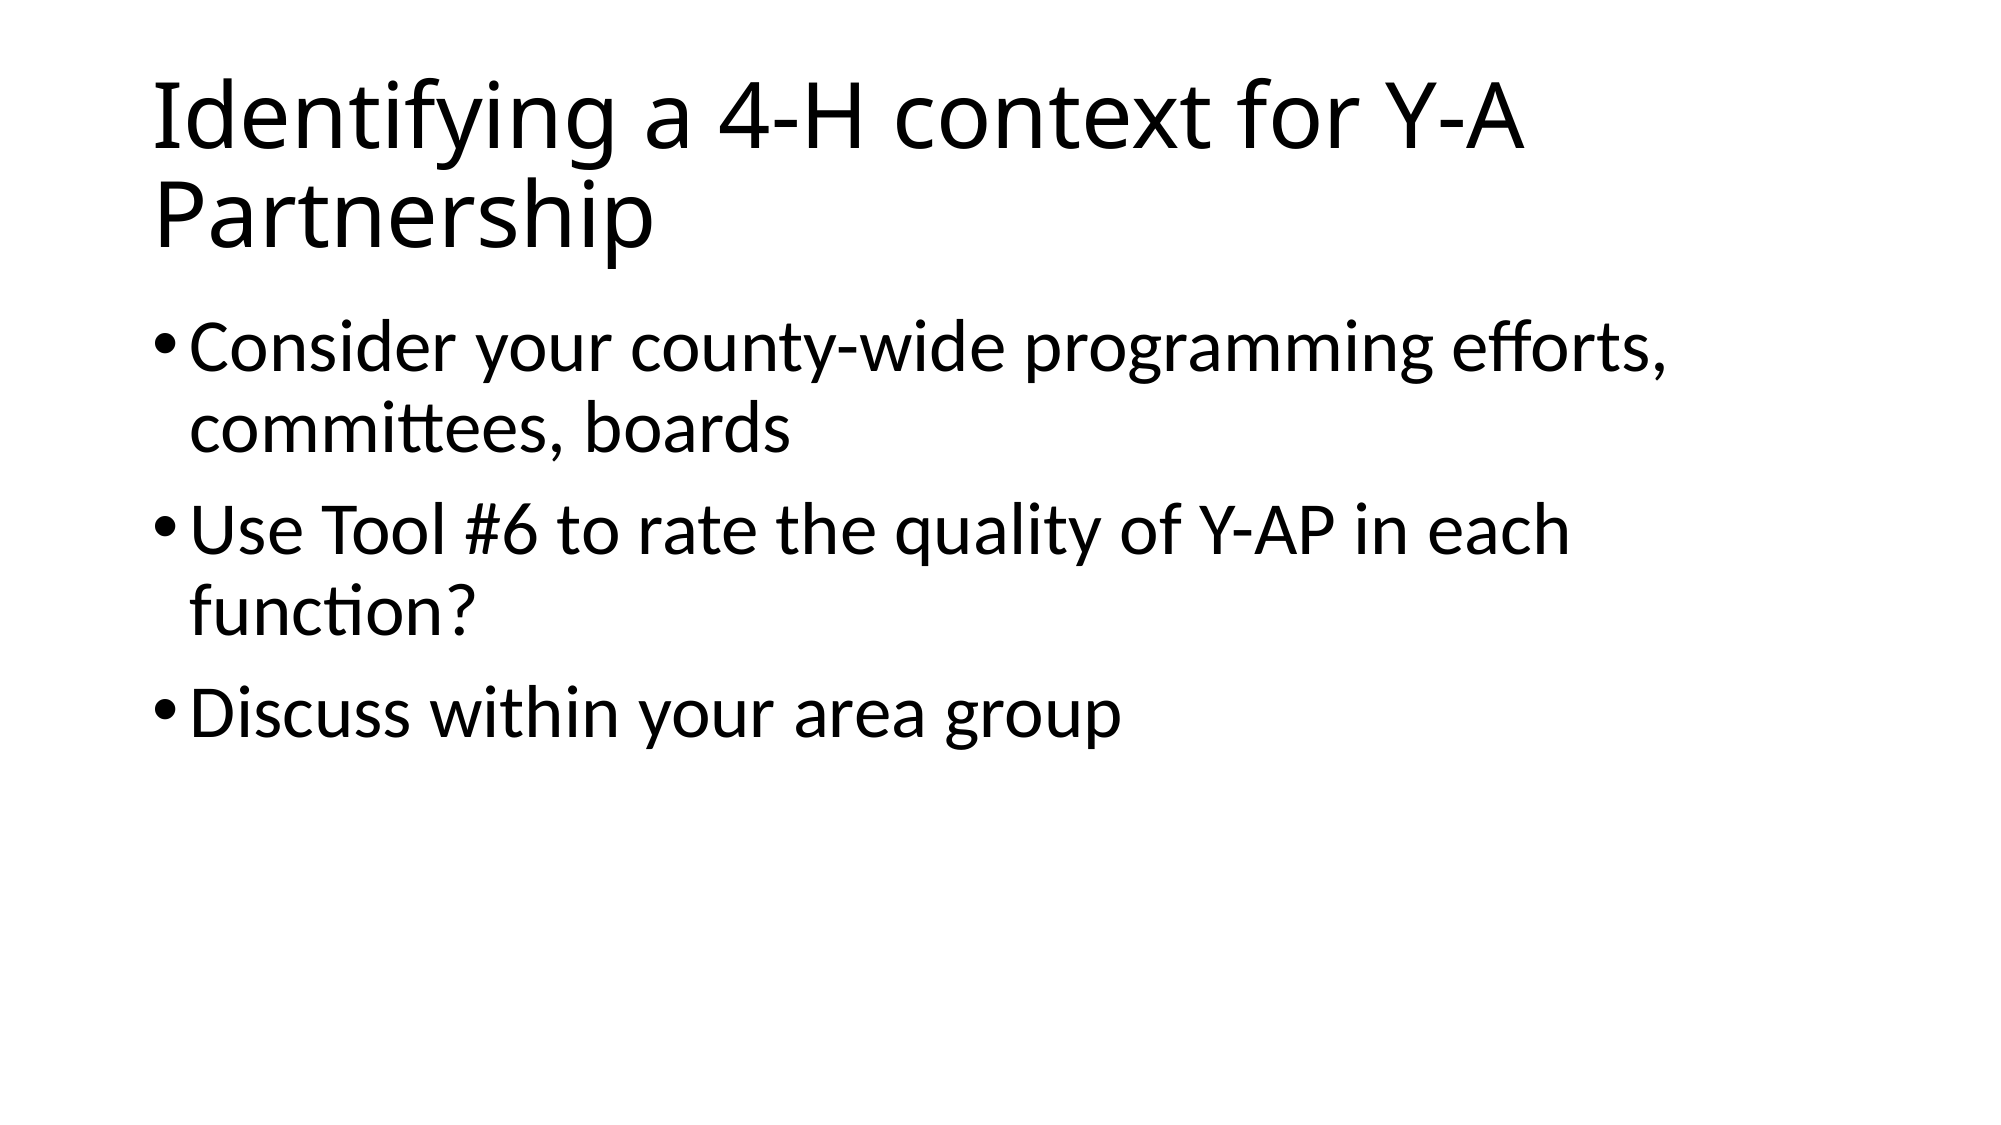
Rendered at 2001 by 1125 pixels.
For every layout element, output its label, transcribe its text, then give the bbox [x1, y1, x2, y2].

title Identifying a 4-H context for Y-A Partnership [137, 59, 1863, 278]
list Consider your county-wide programming efforts, committees, boards Use Tool #6 to rate the quality of Y-AP in each function? Discuss within your area group [137, 299, 1863, 1014]
